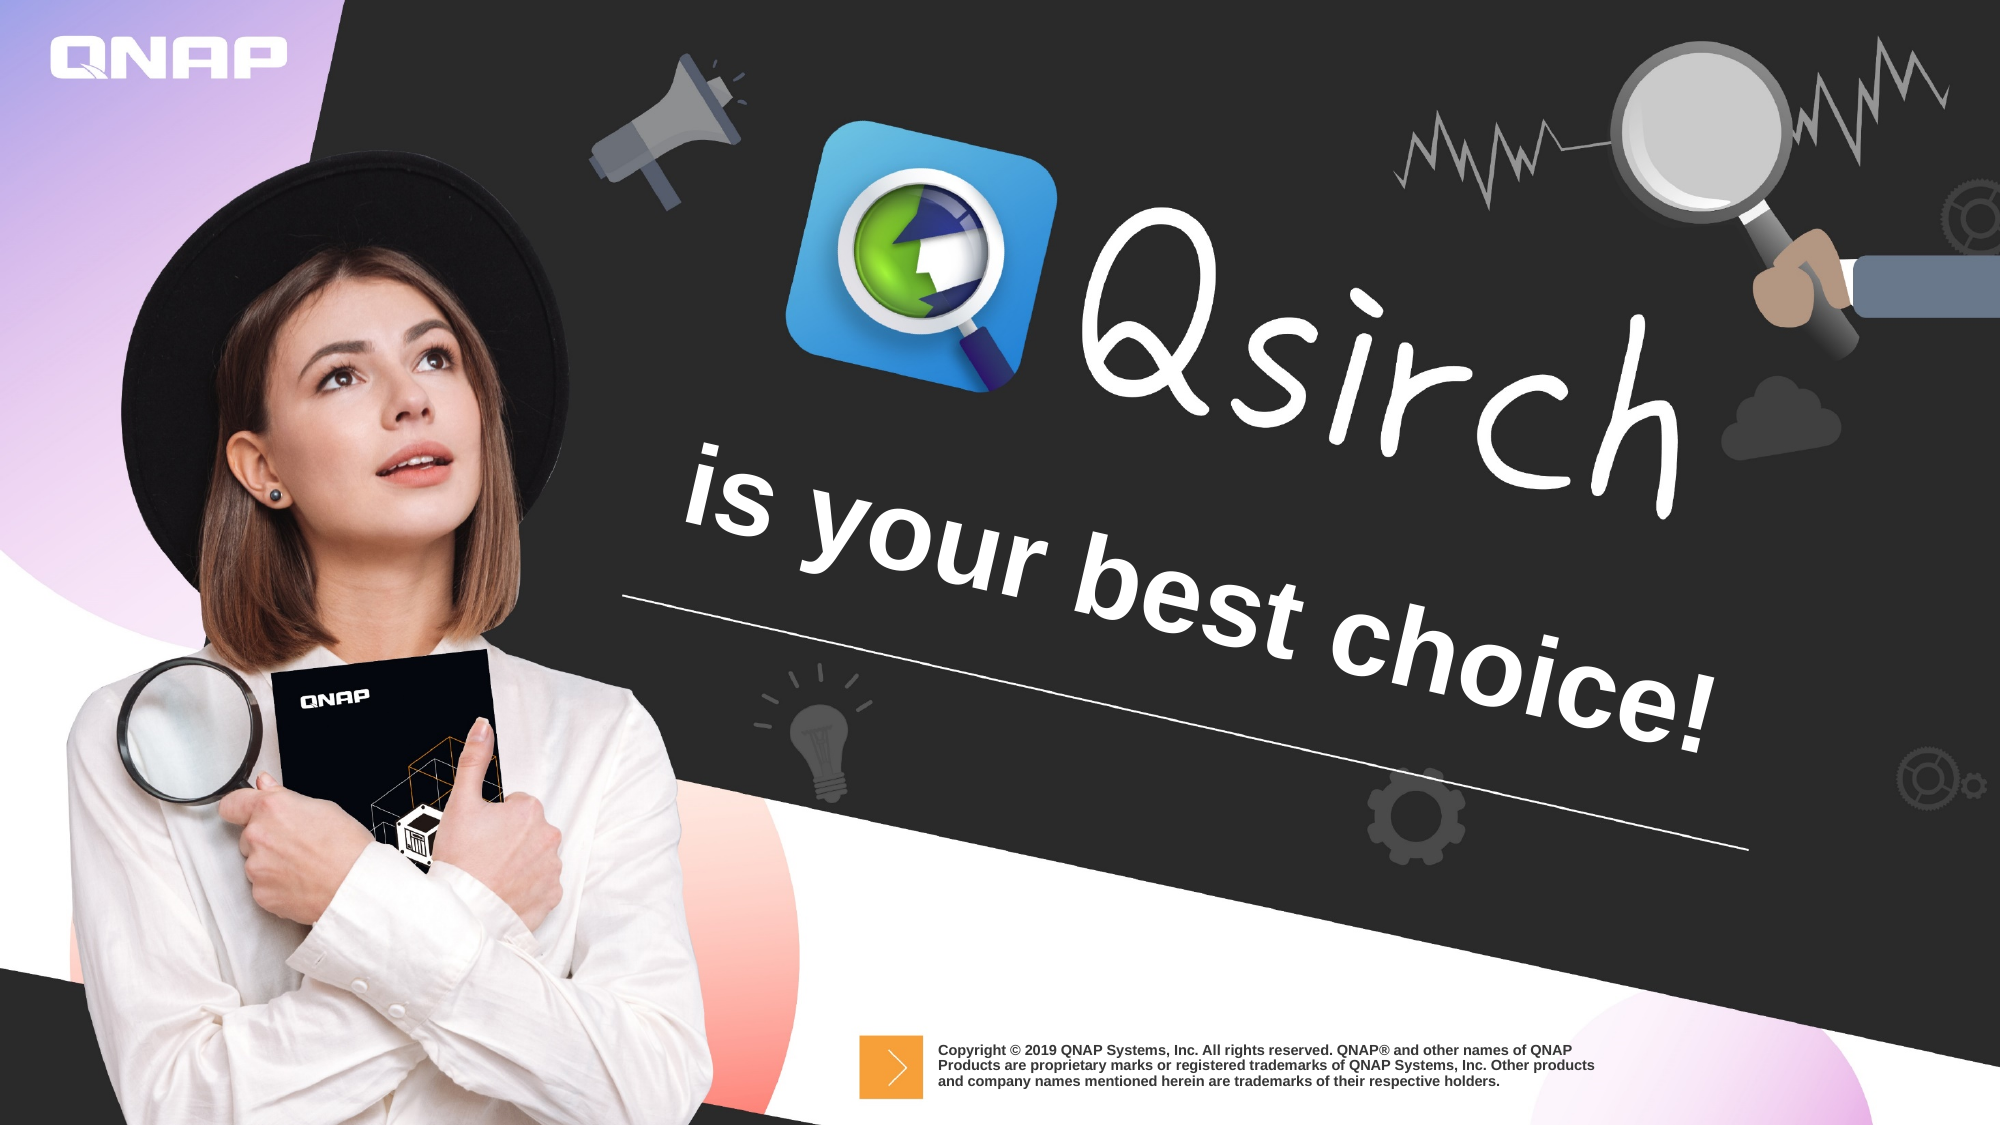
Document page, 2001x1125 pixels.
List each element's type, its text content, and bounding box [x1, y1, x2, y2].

text_box Copyright © 2019 QNAP Systems, Inc. All rights reserved. QNAP® and other names of QNAP Products are proprietary marks or registered trademarks of QNAP Systems, Inc. Other products and company names mentioned herein are trademarks of their respective holders. [923, 1035, 1610, 1076]
picture [0, 0, 2000, 1125]
title is your best choice! [647, 377, 1774, 833]
